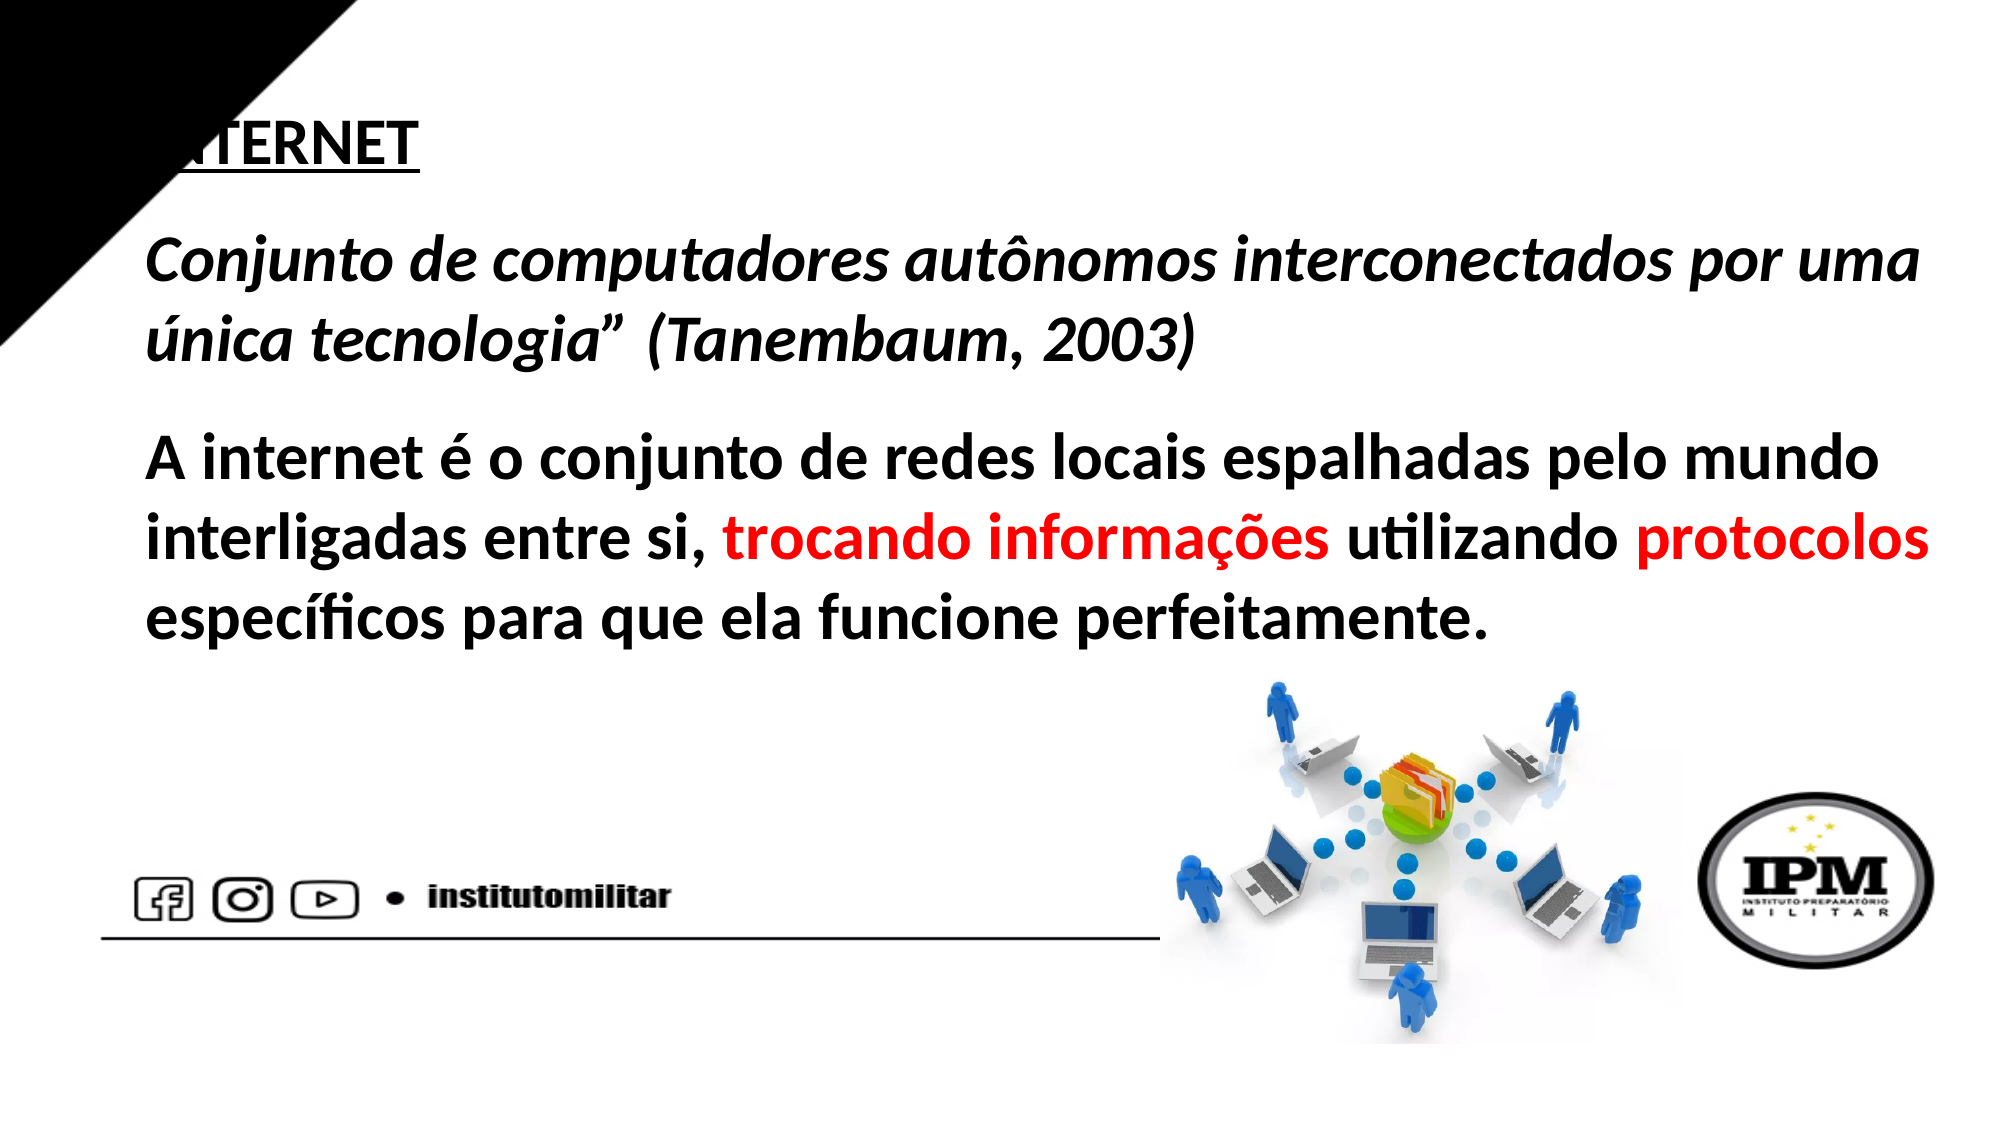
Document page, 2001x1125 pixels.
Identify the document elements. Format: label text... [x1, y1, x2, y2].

text_box INTERNET Conjunto de computadores autônomos interconectados por uma única tecnologia” (Tanembaum, 2003) A internet é o conjunto de redes locais espalhadas pelo mundo interligadas entre si, trocando informações utilizando protocolos específicos para que ela funcione perfeitamente. [130, 90, 2000, 660]
picture [0, 0, 2001, 1125]
